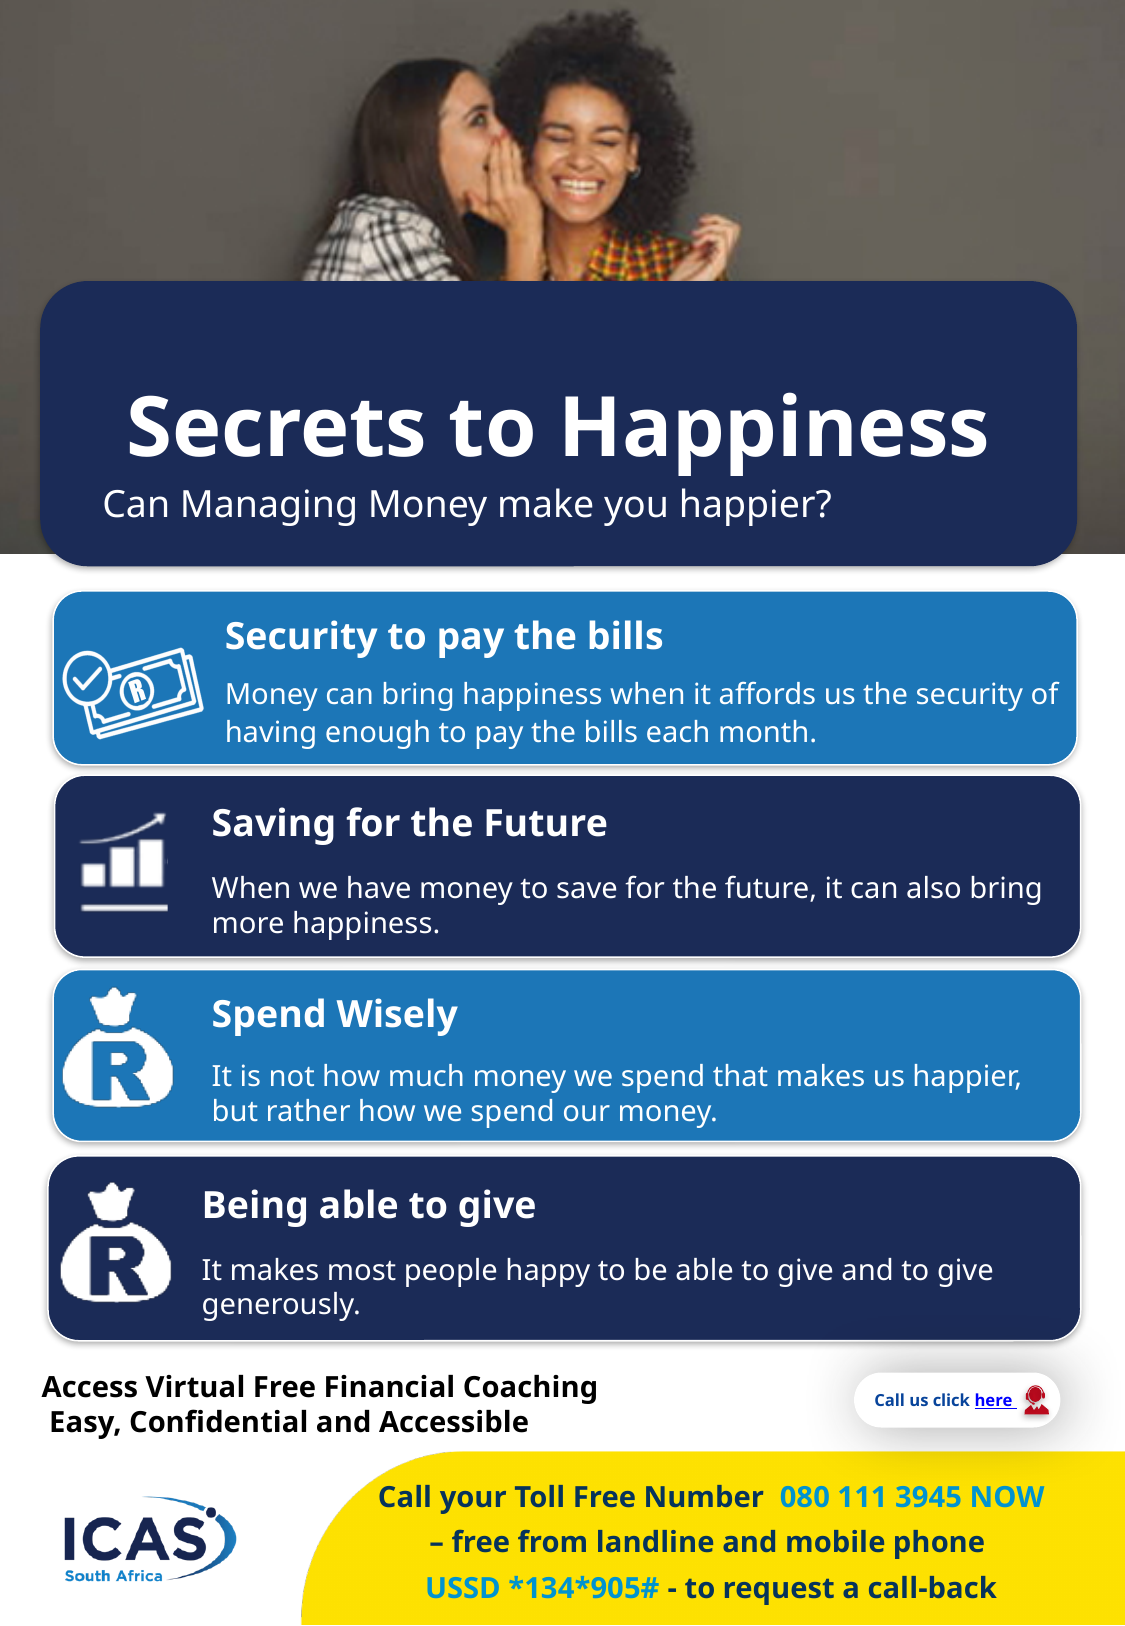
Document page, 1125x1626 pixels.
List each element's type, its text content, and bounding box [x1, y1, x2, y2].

text_box Secrets to Happiness [66, 562, 1051, 568]
text_box Access Virtual Free Financial Coaching Easy, Confidential and Accessible [26, 1361, 688, 1446]
text_box Being able to give It makes most people happy to be able to give and to give generously. [186, 1173, 1077, 1328]
text_box [52, 590, 1071, 766]
picture [60, 984, 179, 1113]
text_box [79, 774, 1082, 958]
text_box Spend Wisely It is not how much money we spend that makes us happier, but rather how we spend our money. [196, 982, 1066, 1135]
picture [0, 0, 1125, 554]
text_box [47, 1155, 1082, 1342]
text_box Security to pay the bills Money can bring happiness when it affords us the security of having enough to pay the bills each month. [210, 601, 1090, 756]
picture [59, 1179, 178, 1308]
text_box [856, 1375, 1058, 1425]
picture [59, 777, 168, 956]
text_box Saving for the Future When we have money to save for the future, it can also bring more happiness. [196, 791, 1066, 947]
picture [60, 641, 208, 741]
text_box [52, 968, 1082, 1143]
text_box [29, 1451, 1125, 1625]
